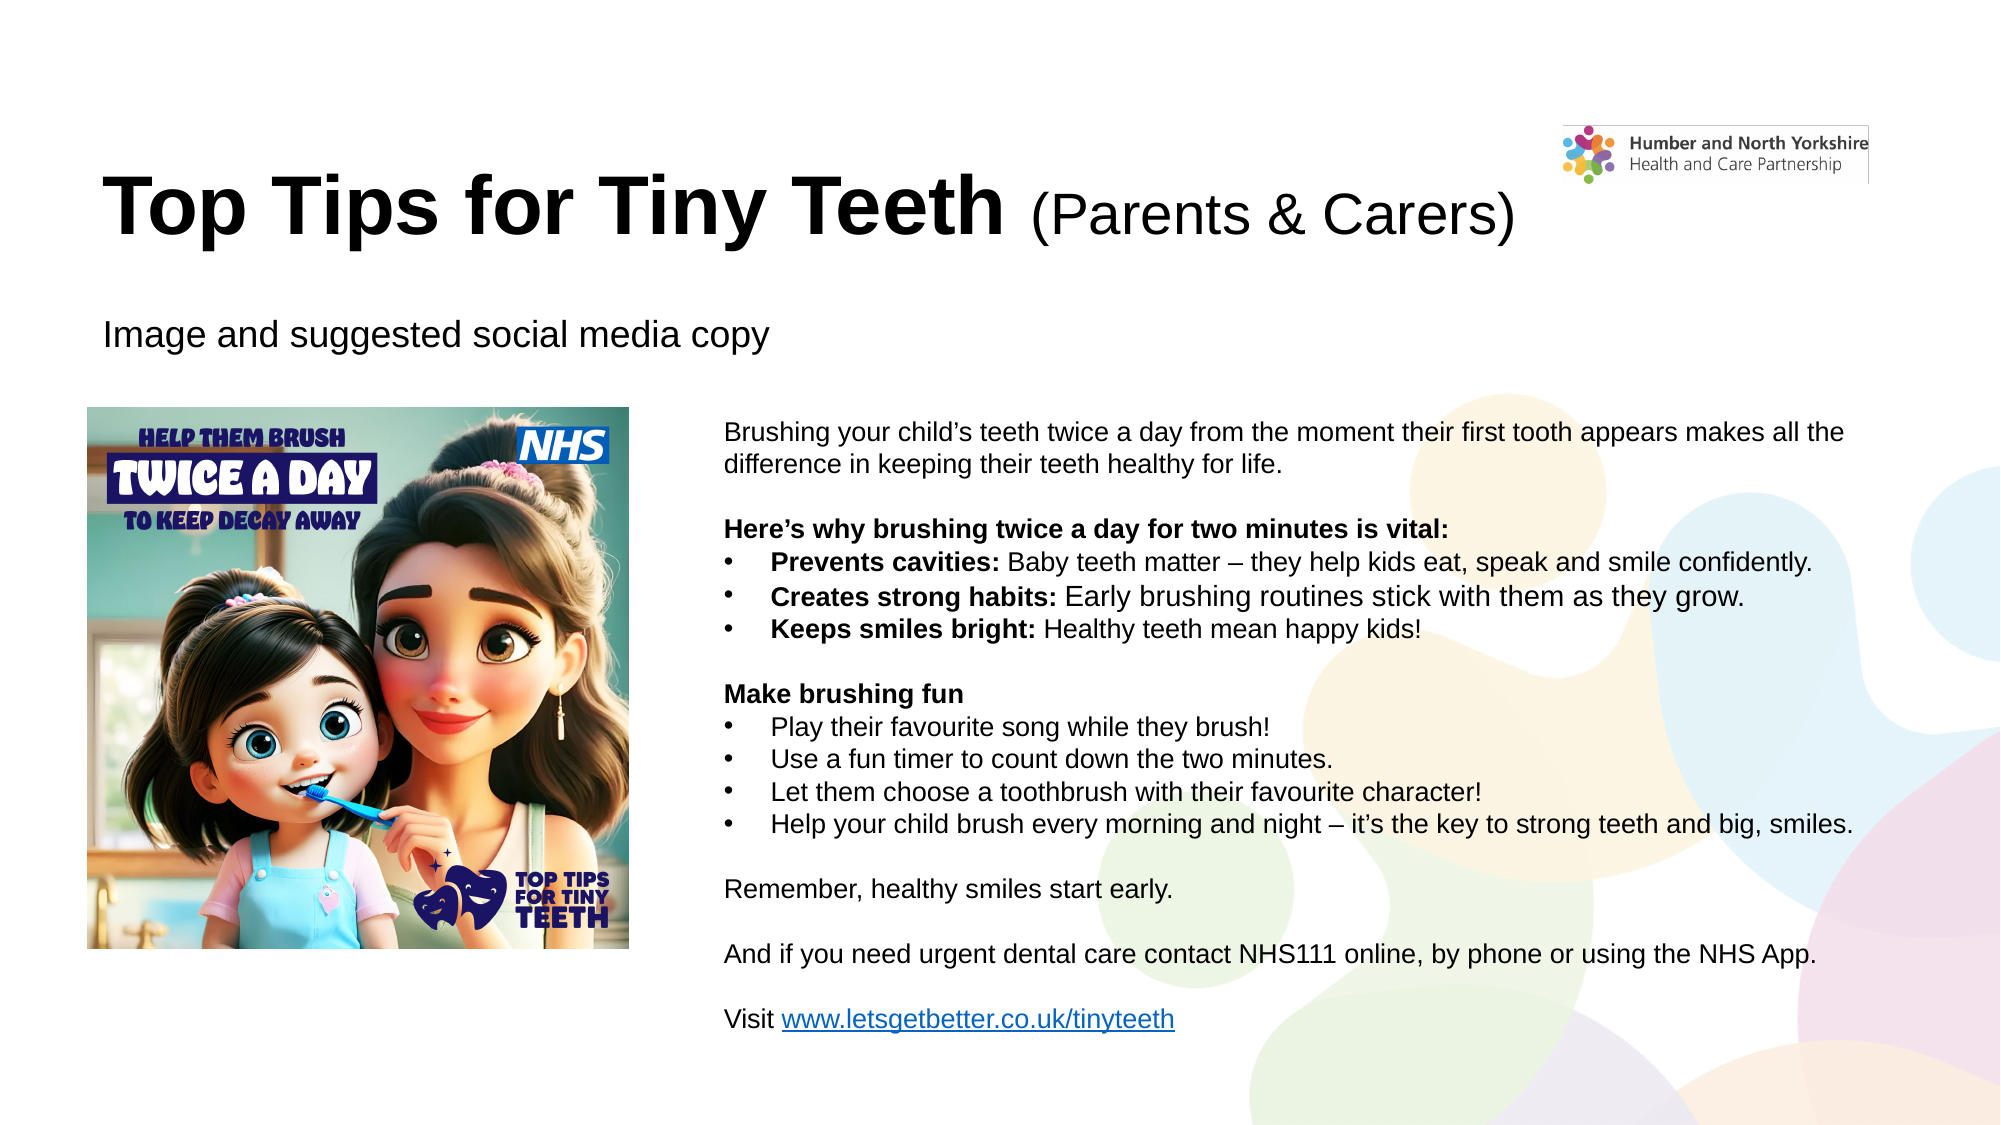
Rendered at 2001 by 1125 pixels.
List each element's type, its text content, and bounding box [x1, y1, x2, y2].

title Top Tips for Tiny Teeth (Parents & Carers) Image and suggested social media copy [87, 150, 1813, 368]
picture [0, 0, 2001, 1125]
text_box Brushing your child’s teeth twice a day from the moment their first tooth appears makes all the difference in keeping their teeth healthy for life. Here’s why brushing twice a day for two minutes is vital: Prevents cavities: Baby teeth matter – they help kids eat, speak and smile confidently. Creates strong habits: Early brushing routines stick with them as they grow. Keeps smiles bright: Healthy teeth mean happy kids! Make brushing fun Play their favourite song while they brush! Use a fun timer to count down the two minutes. Let them choose a toothbrush with their favourite character! Help your child brush every morning and night – it’s the key to strong teeth and big, smiles. Remember, healthy smiles start early. And if you need urgent dental care contact NHS111 online, by phone or using the NHS App. Visit www.letsgetbetter.co.uk/tinyteeth [708, 407, 1945, 1042]
